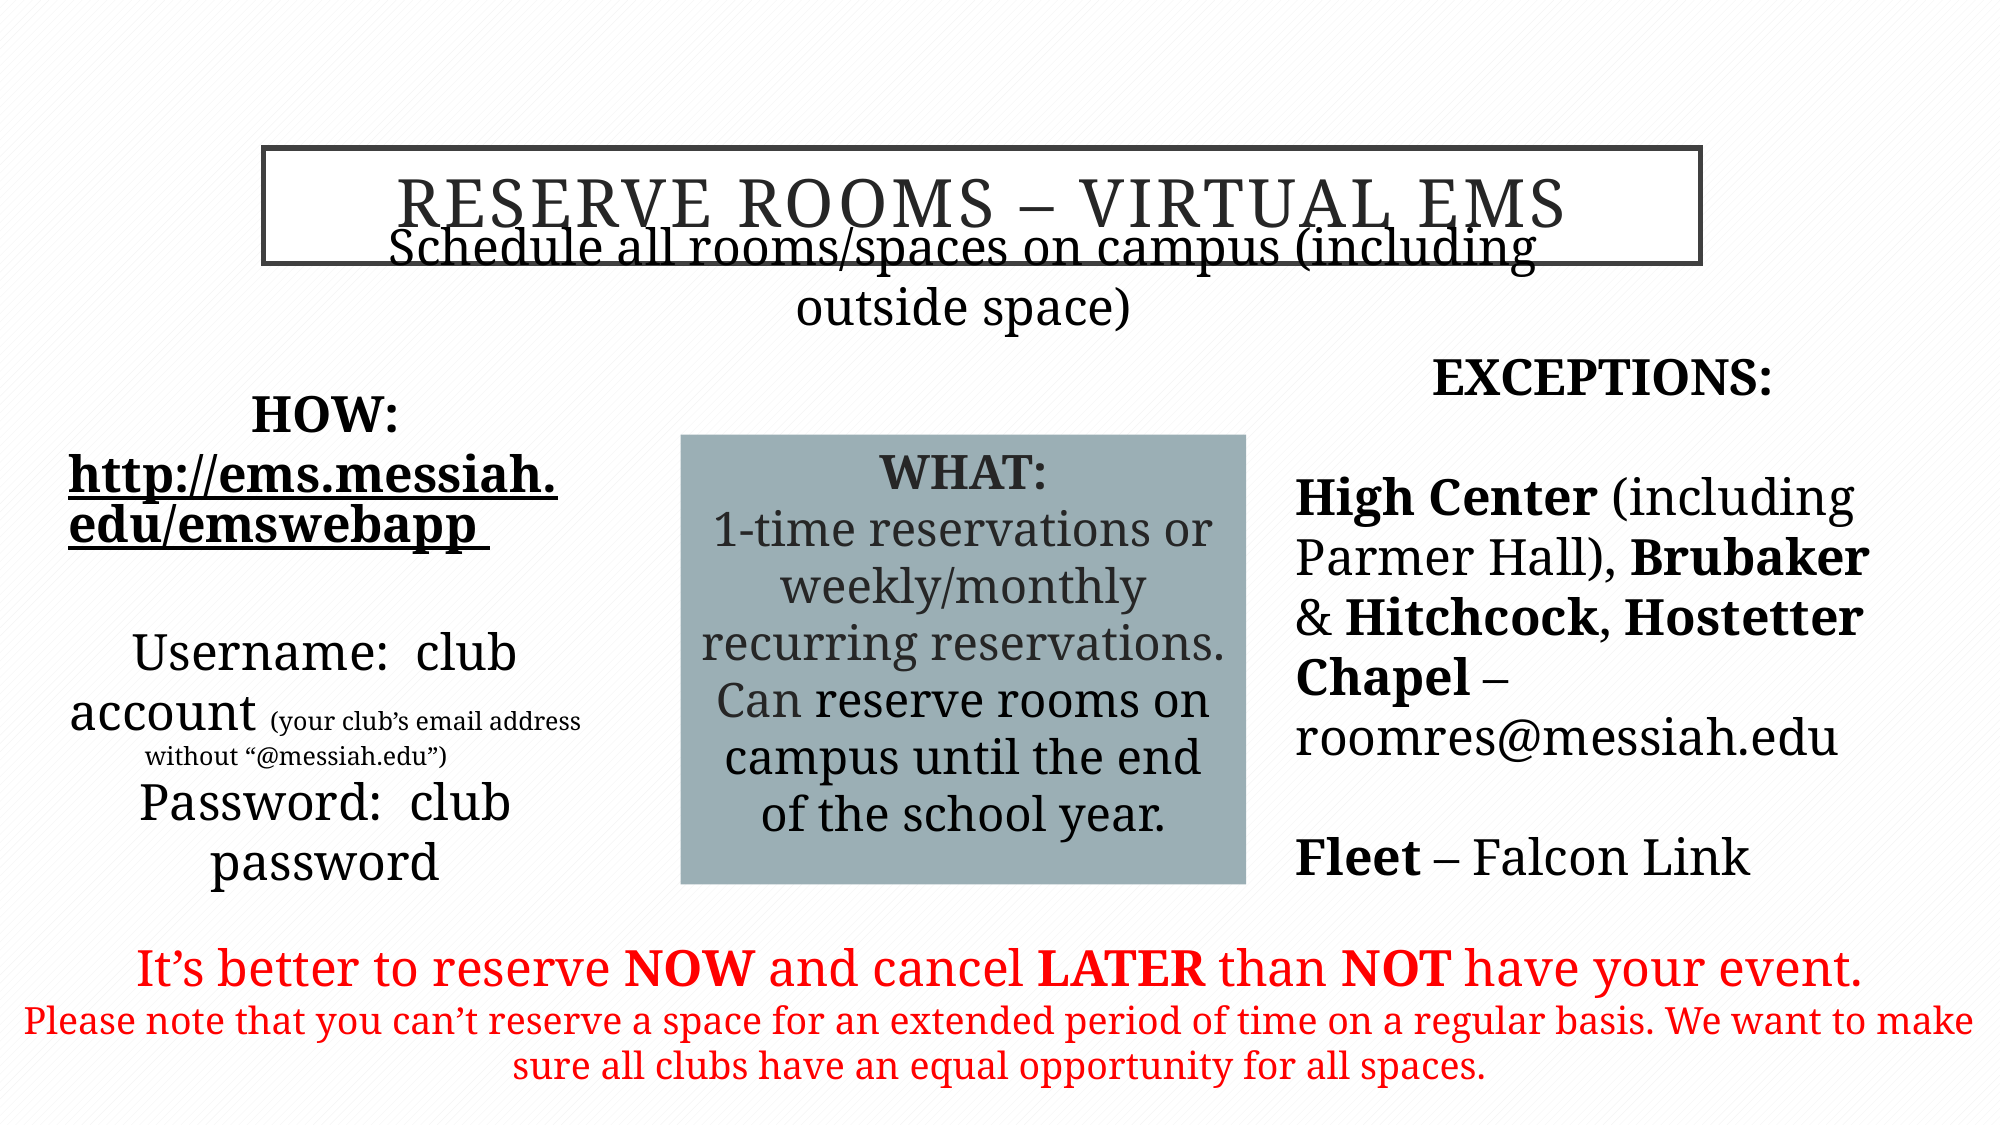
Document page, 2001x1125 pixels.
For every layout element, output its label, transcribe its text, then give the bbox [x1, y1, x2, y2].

title Reserve Rooms – Virtual EMS [261, 145, 1703, 266]
list HOW: http://ems.messiah.edu/emswebapp Username: club account (your club’s email address without “@messiah.edu”) Password: club password [53, 434, 599, 929]
list WHAT: 1-time reservations or weekly/monthly recurring reservations. Can reserve rooms on campus until the end of the school year. [680, 434, 1247, 885]
list Schedule all rooms/spaces on campus (including outside space) [332, 268, 1595, 344]
list It’s better to reserve NOW and cancel LATER than NOT have your event. Please note that you can’t reserve a space for an extended period of time on a regular basis. We want to make sure all clubs have an equal opportunity for all spaces. [0, 929, 2000, 1125]
list EXCEPTIONS: High Center (including Parmer Hall), Brubaker & Hitchcock, Hostetter Chapel – roomres@messiah.edu Fleet – Falcon Link [1280, 406, 1926, 974]
